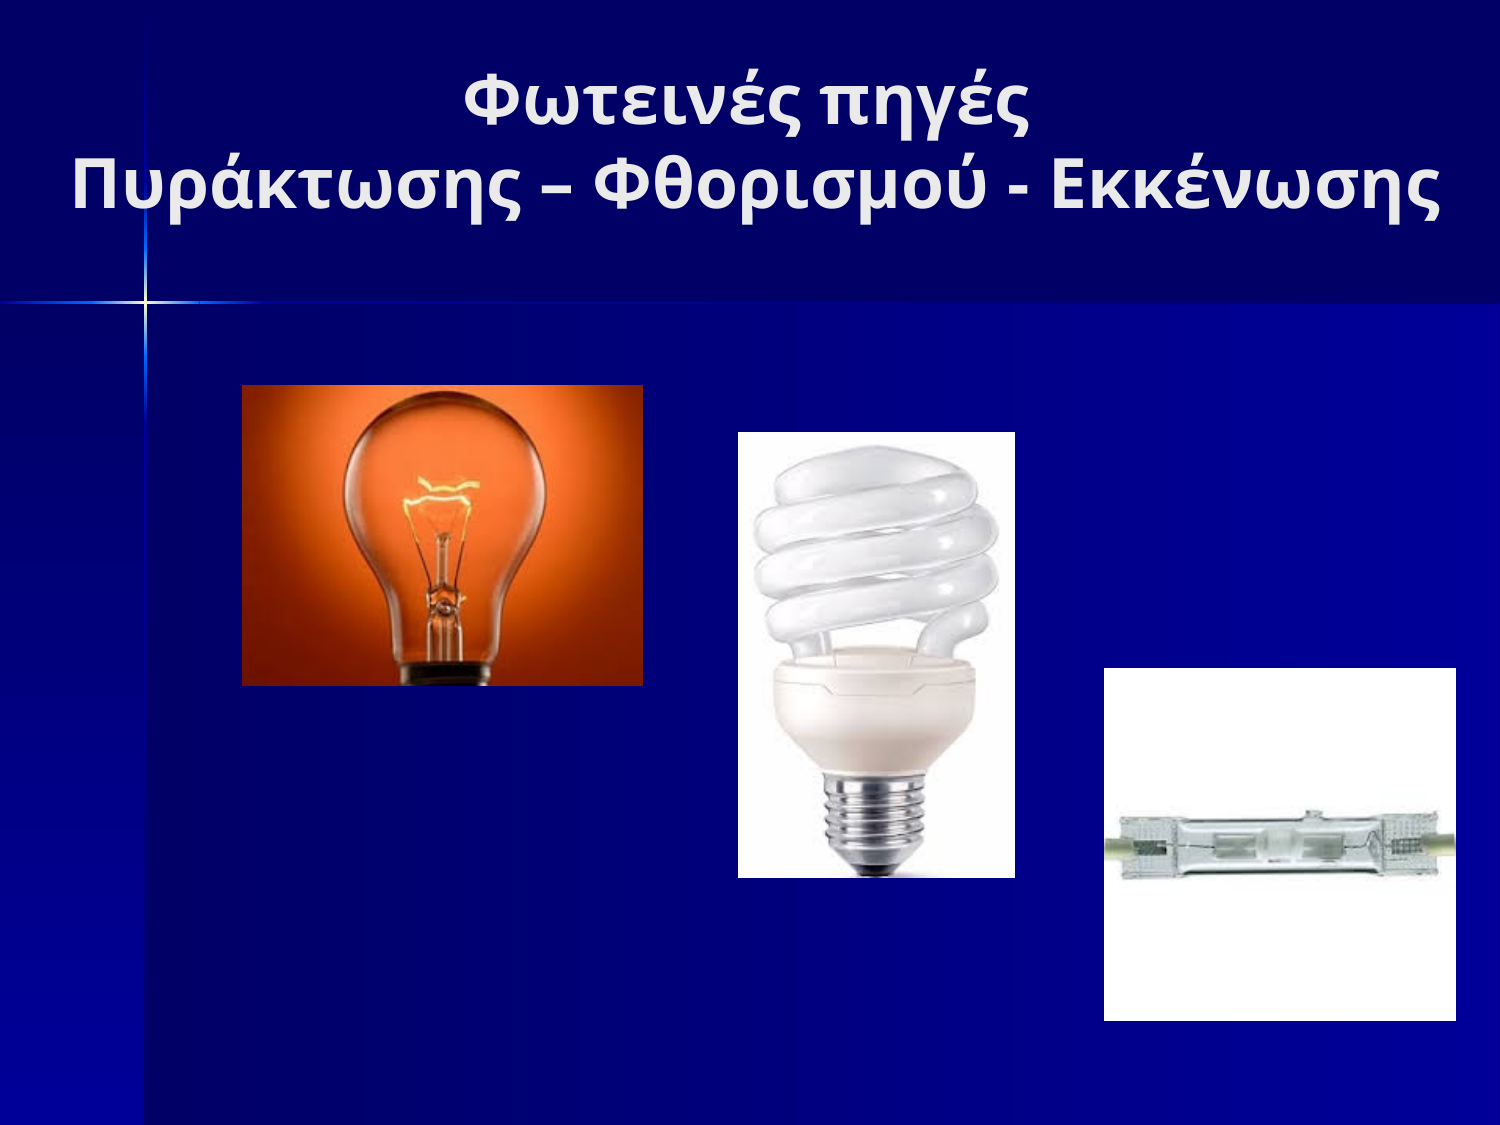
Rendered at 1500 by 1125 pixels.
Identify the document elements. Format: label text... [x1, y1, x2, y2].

picture [1104, 668, 1457, 1021]
title Φωτεινές πηγές Πυράκτωσης – Φθορισμού - Εκκένωσης [52, 44, 1460, 233]
picture [738, 432, 1016, 879]
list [241, 385, 643, 686]
